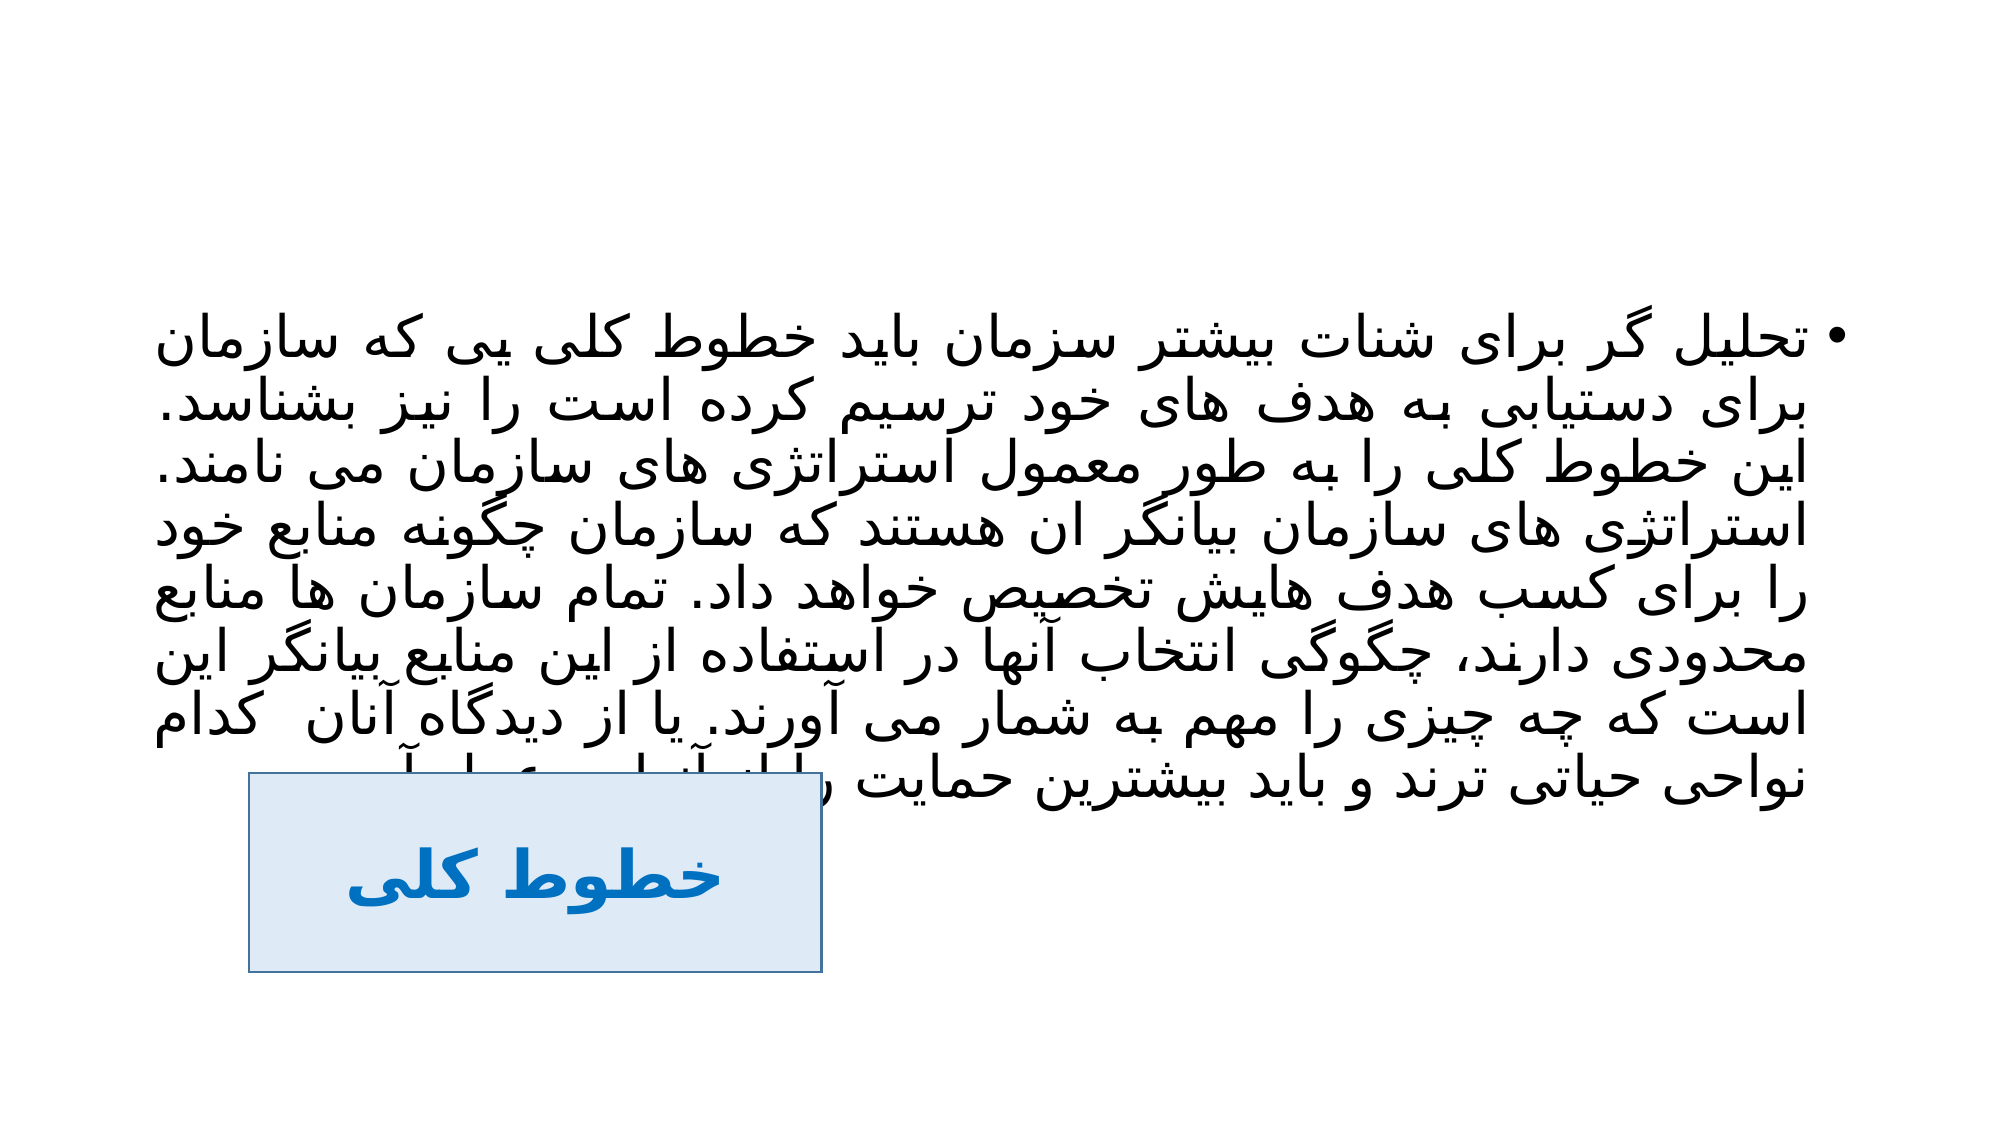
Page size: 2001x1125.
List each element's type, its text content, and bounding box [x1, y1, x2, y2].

text_box خطوط کلی [248, 772, 823, 973]
list تحلیل گر برای شنات بیشتر سزمان باید خطوط کلی یی که سازمان برای دستیابی به هدف های خود ترسیم کرده است را نیز بشناسد. این خطوط کلی را به طور معمول استراتژی های سازمان می نامند. استراتژی های سازمان بیانگر ان هستند که سازمان چگونه منابع خود را برای کسب هدف هایش تخصیص خواهد داد. تمام سازمان ها منابع محدودی دارند، چگوگی انتخاب آنها در استفاده از این منابع بیانگر این است که چه چیزی را مهم به شمار می آورند. یا از دیدگاه آنان کدام نواحی حیاتی ترند و باید بیشترین حمایت را از آنها به عمل آورد. [137, 299, 1863, 1014]
